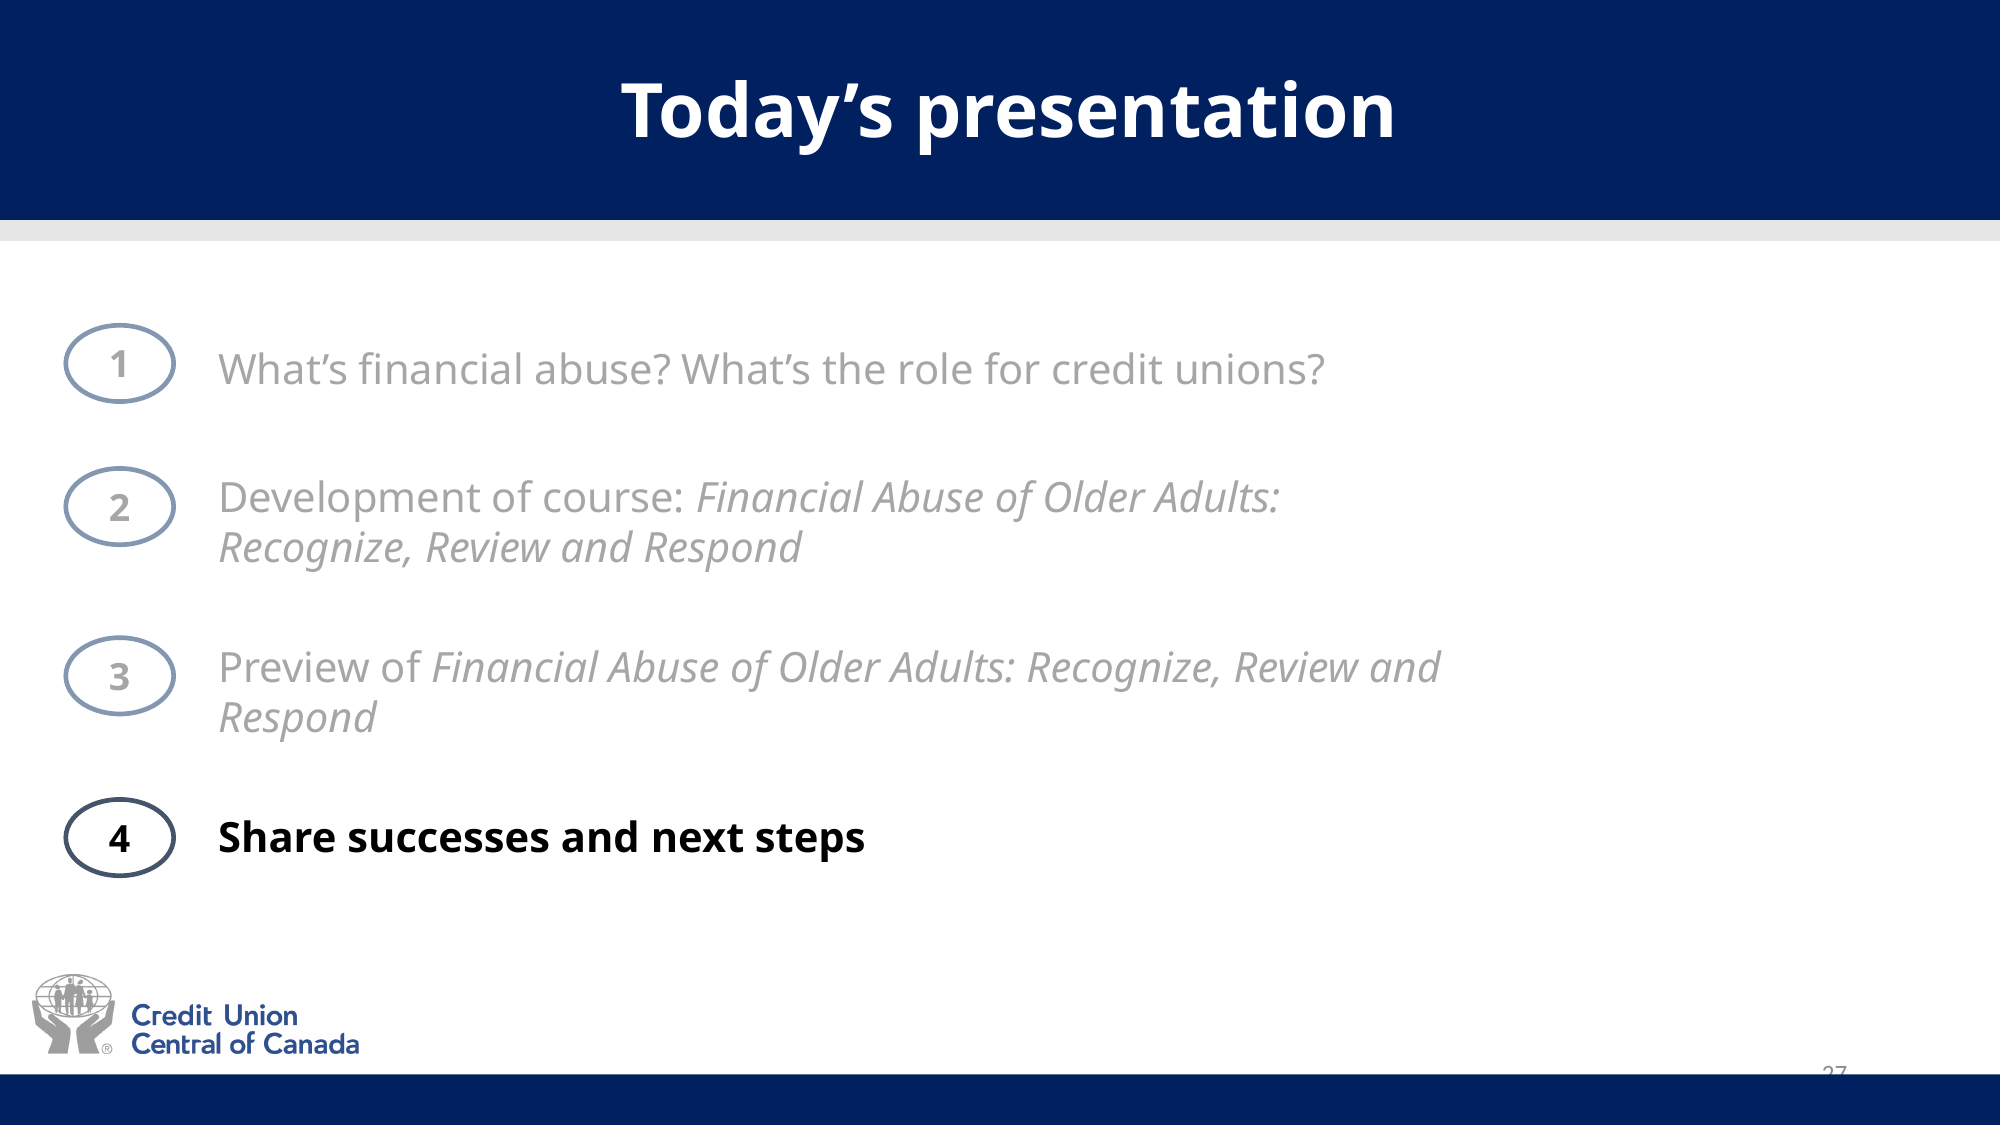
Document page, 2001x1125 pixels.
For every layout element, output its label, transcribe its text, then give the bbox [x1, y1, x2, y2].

text_box [0, 0, 2000, 221]
slide_number 27 [1412, 1042, 1863, 1103]
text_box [65, 799, 1500, 876]
picture [32, 974, 359, 1054]
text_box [65, 633, 1500, 750]
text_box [65, 463, 1500, 580]
text_box [0, 221, 2000, 242]
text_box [65, 325, 1500, 402]
text_box Today’s presentation [333, 55, 1686, 160]
text_box [0, 1073, 2000, 1125]
text_box [36, 310, 1964, 460]
